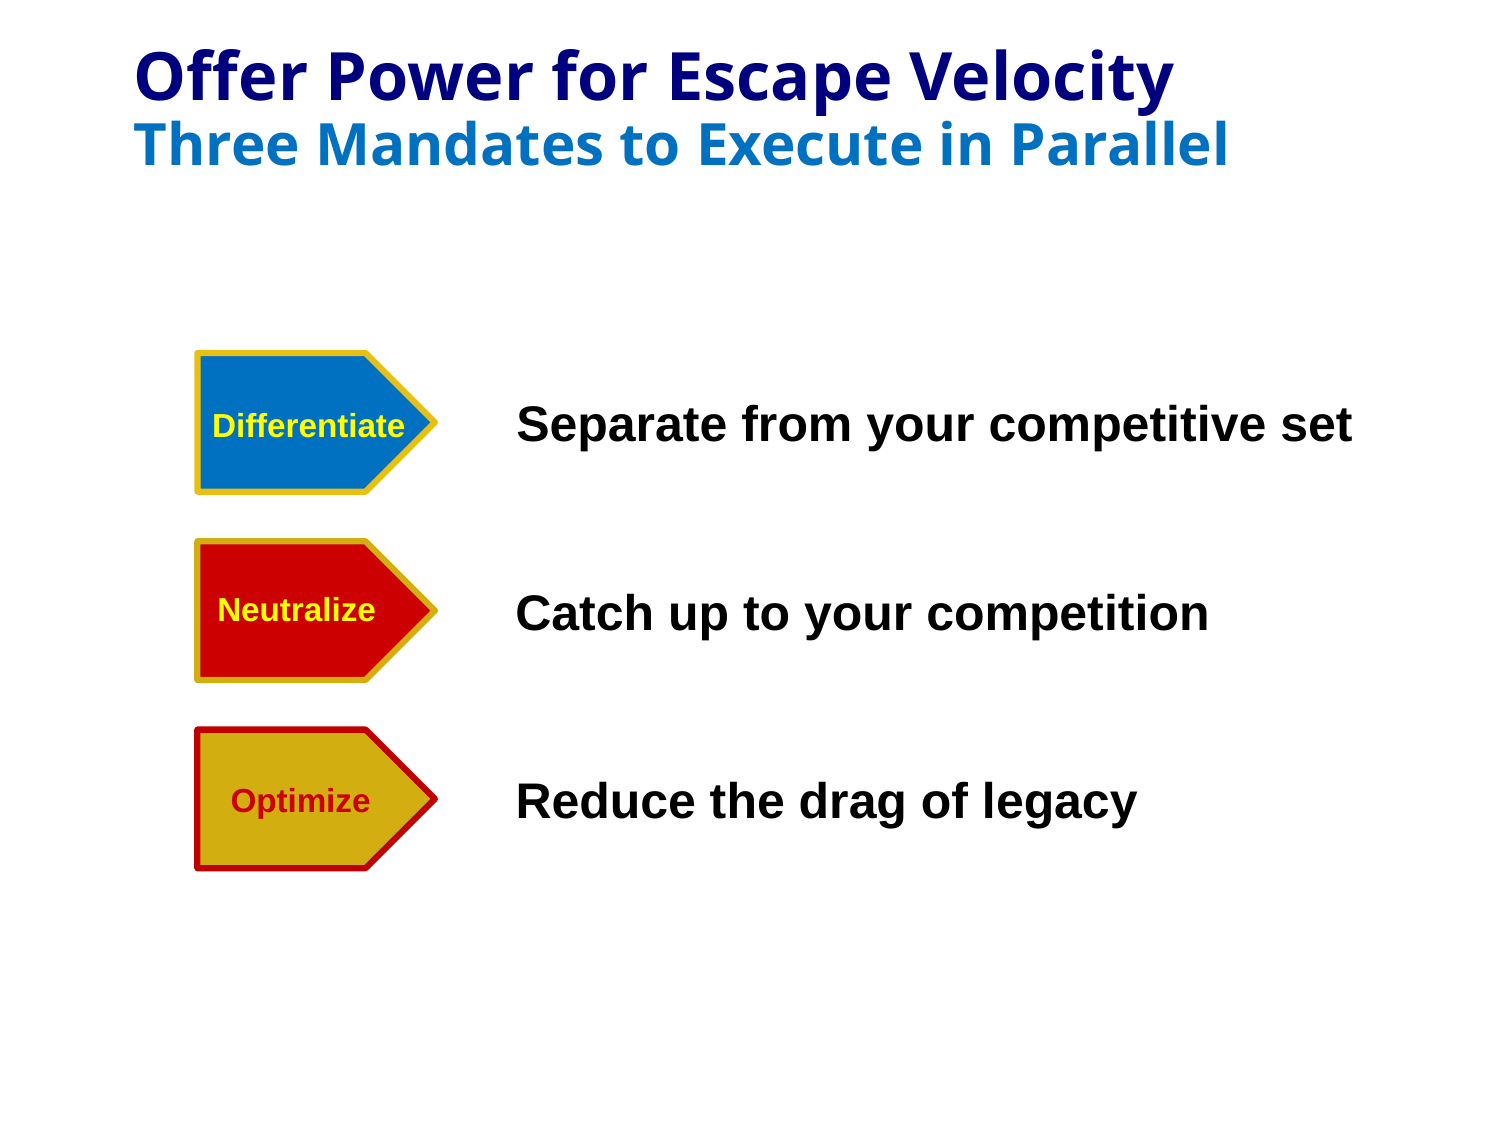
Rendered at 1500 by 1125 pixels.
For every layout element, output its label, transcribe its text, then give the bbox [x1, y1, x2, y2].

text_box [197, 541, 436, 681]
text_box Reduce the drag of legacy [500, 761, 1153, 836]
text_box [195, 352, 436, 492]
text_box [197, 729, 436, 869]
text_box Separate from your competitive set [501, 384, 1369, 460]
text_box Catch up to your competition [500, 572, 1226, 648]
title Offer Power for Escape Velocity Three Mandates to Execute in Parallel [118, 35, 1437, 199]
